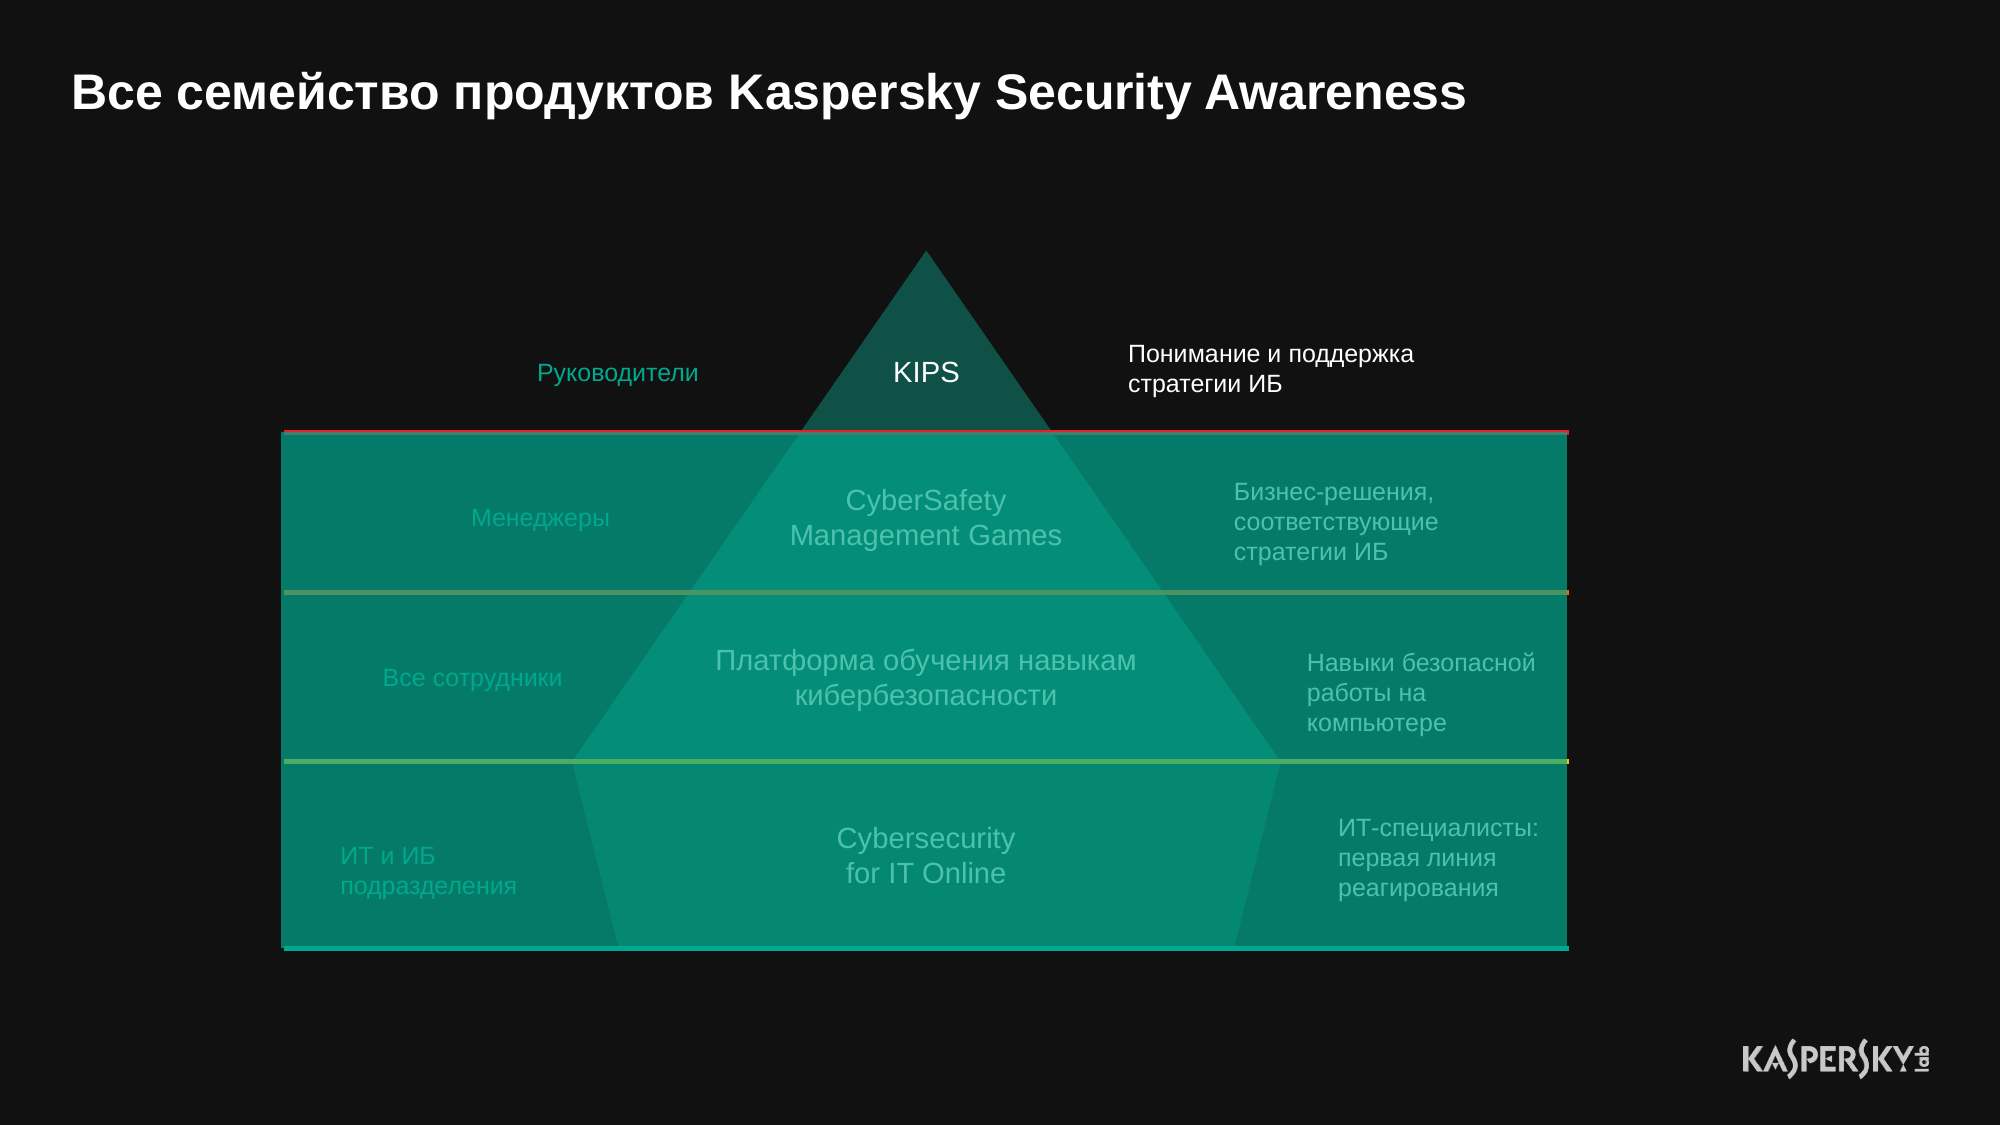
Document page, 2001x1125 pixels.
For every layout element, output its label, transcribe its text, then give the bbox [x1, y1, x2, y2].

title Все семейство продуктов Kaspersky Security Awareness [71, 66, 1929, 121]
picture [1735, 1031, 1936, 1087]
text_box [283, 250, 1574, 949]
